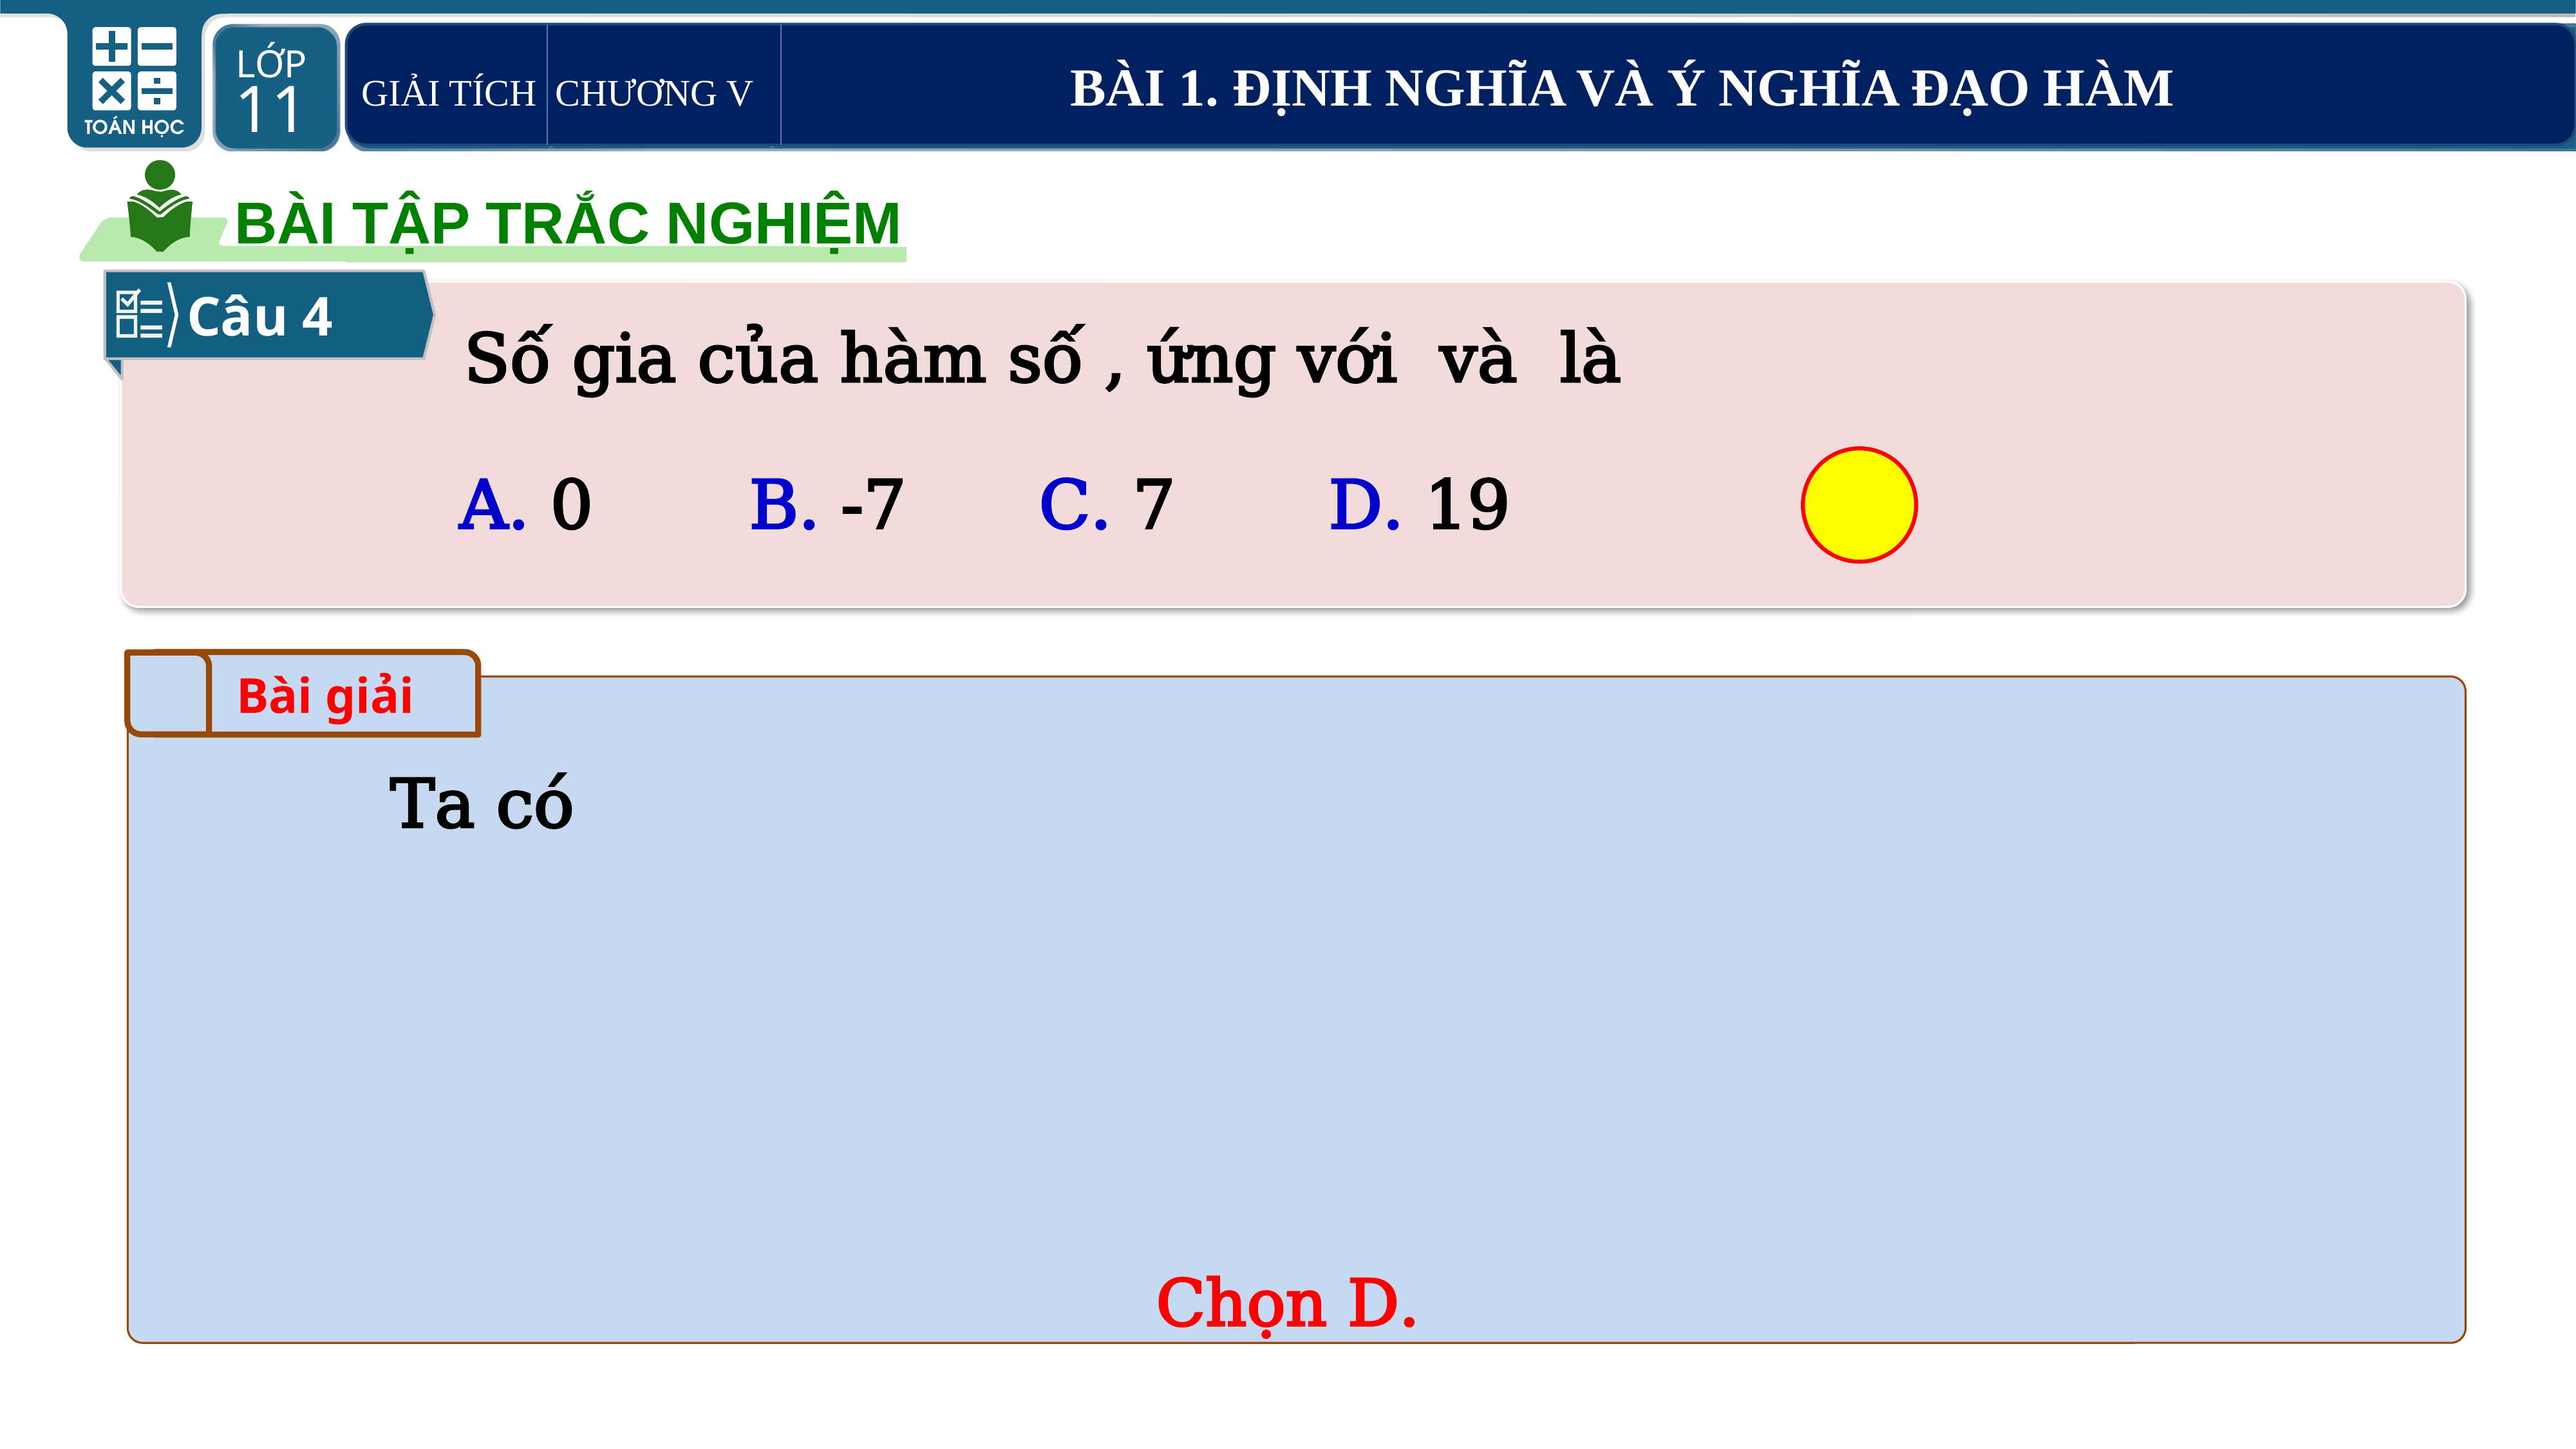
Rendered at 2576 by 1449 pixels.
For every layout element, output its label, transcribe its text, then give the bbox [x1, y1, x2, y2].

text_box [127, 652, 2466, 1343]
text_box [77, 160, 1102, 278]
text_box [104, 270, 2466, 607]
text_box GIẢI TÍCH CHƯƠNG V BÀI 1. ĐỊNH NGHĨA VÀ Ý NGHĨA ĐẠO HÀM [344, 23, 2576, 147]
